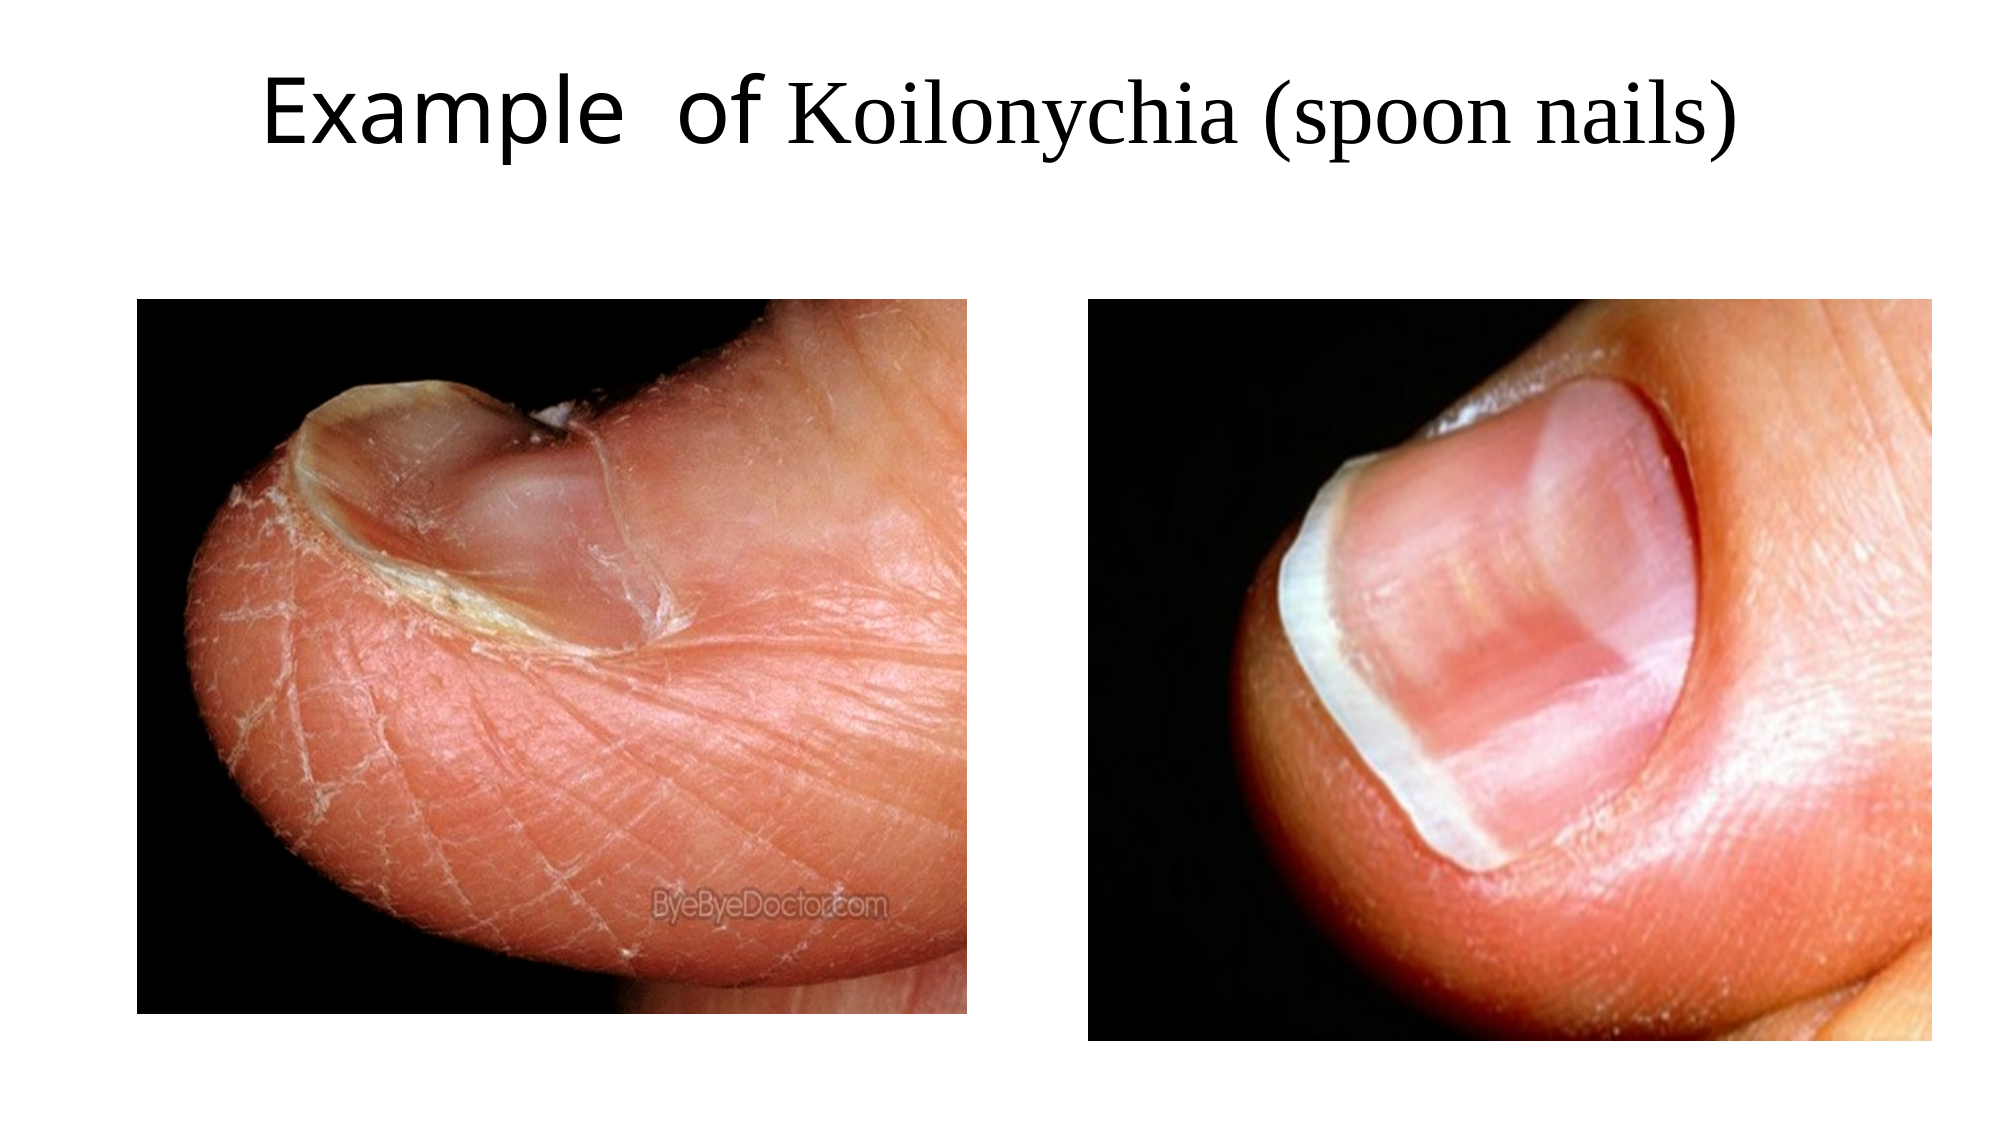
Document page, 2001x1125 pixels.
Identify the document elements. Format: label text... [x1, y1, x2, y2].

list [137, 299, 968, 1014]
title Example of Koilonychia (spoon nails) [137, 59, 1863, 278]
picture [1088, 299, 1932, 1041]
